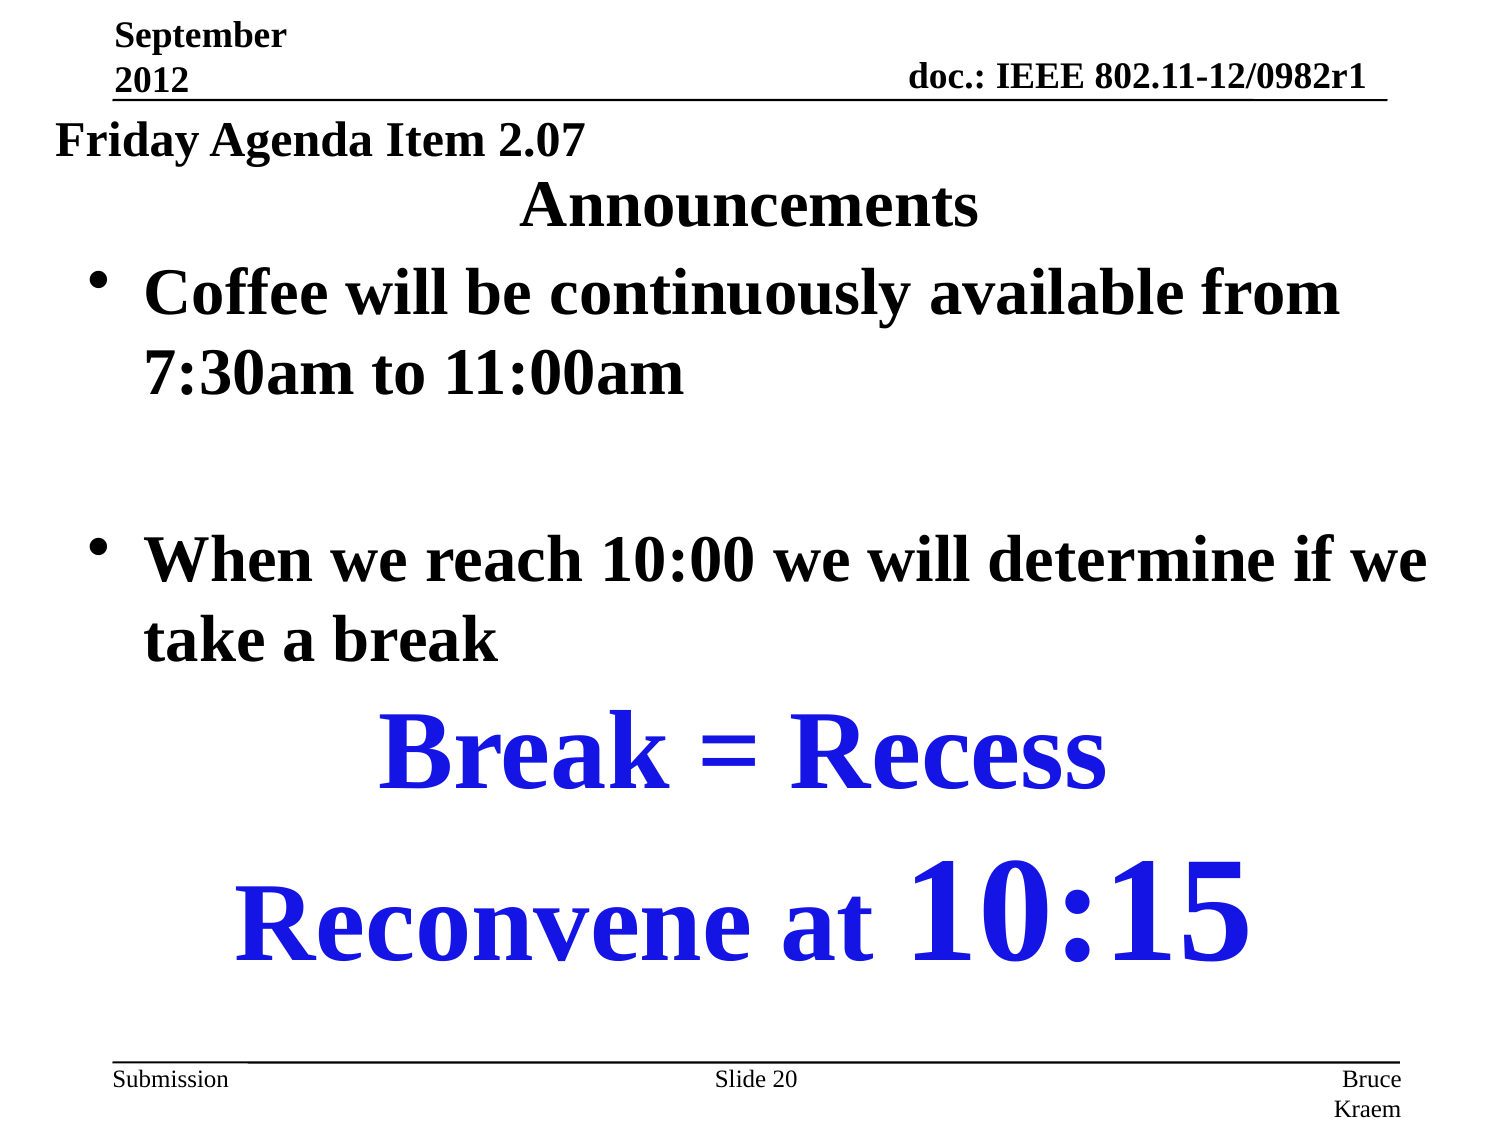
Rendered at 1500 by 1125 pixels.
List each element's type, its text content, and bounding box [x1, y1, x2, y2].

text_box Break = Recess Reconvene at 10:15 [219, 668, 1269, 999]
footer Bruce Kraemer, Marvell [1325, 1062, 1402, 1093]
text_box Friday Agenda Item 2.07 [40, 98, 614, 174]
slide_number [114, 54, 366, 98]
list Coffee will be continuously available from 7:30am to 11:00am When we reach 10:00 we will determine if we take a break [72, 240, 1457, 696]
slide_number Slide 20 [714, 1062, 798, 1093]
title Announcements [112, 112, 1388, 240]
